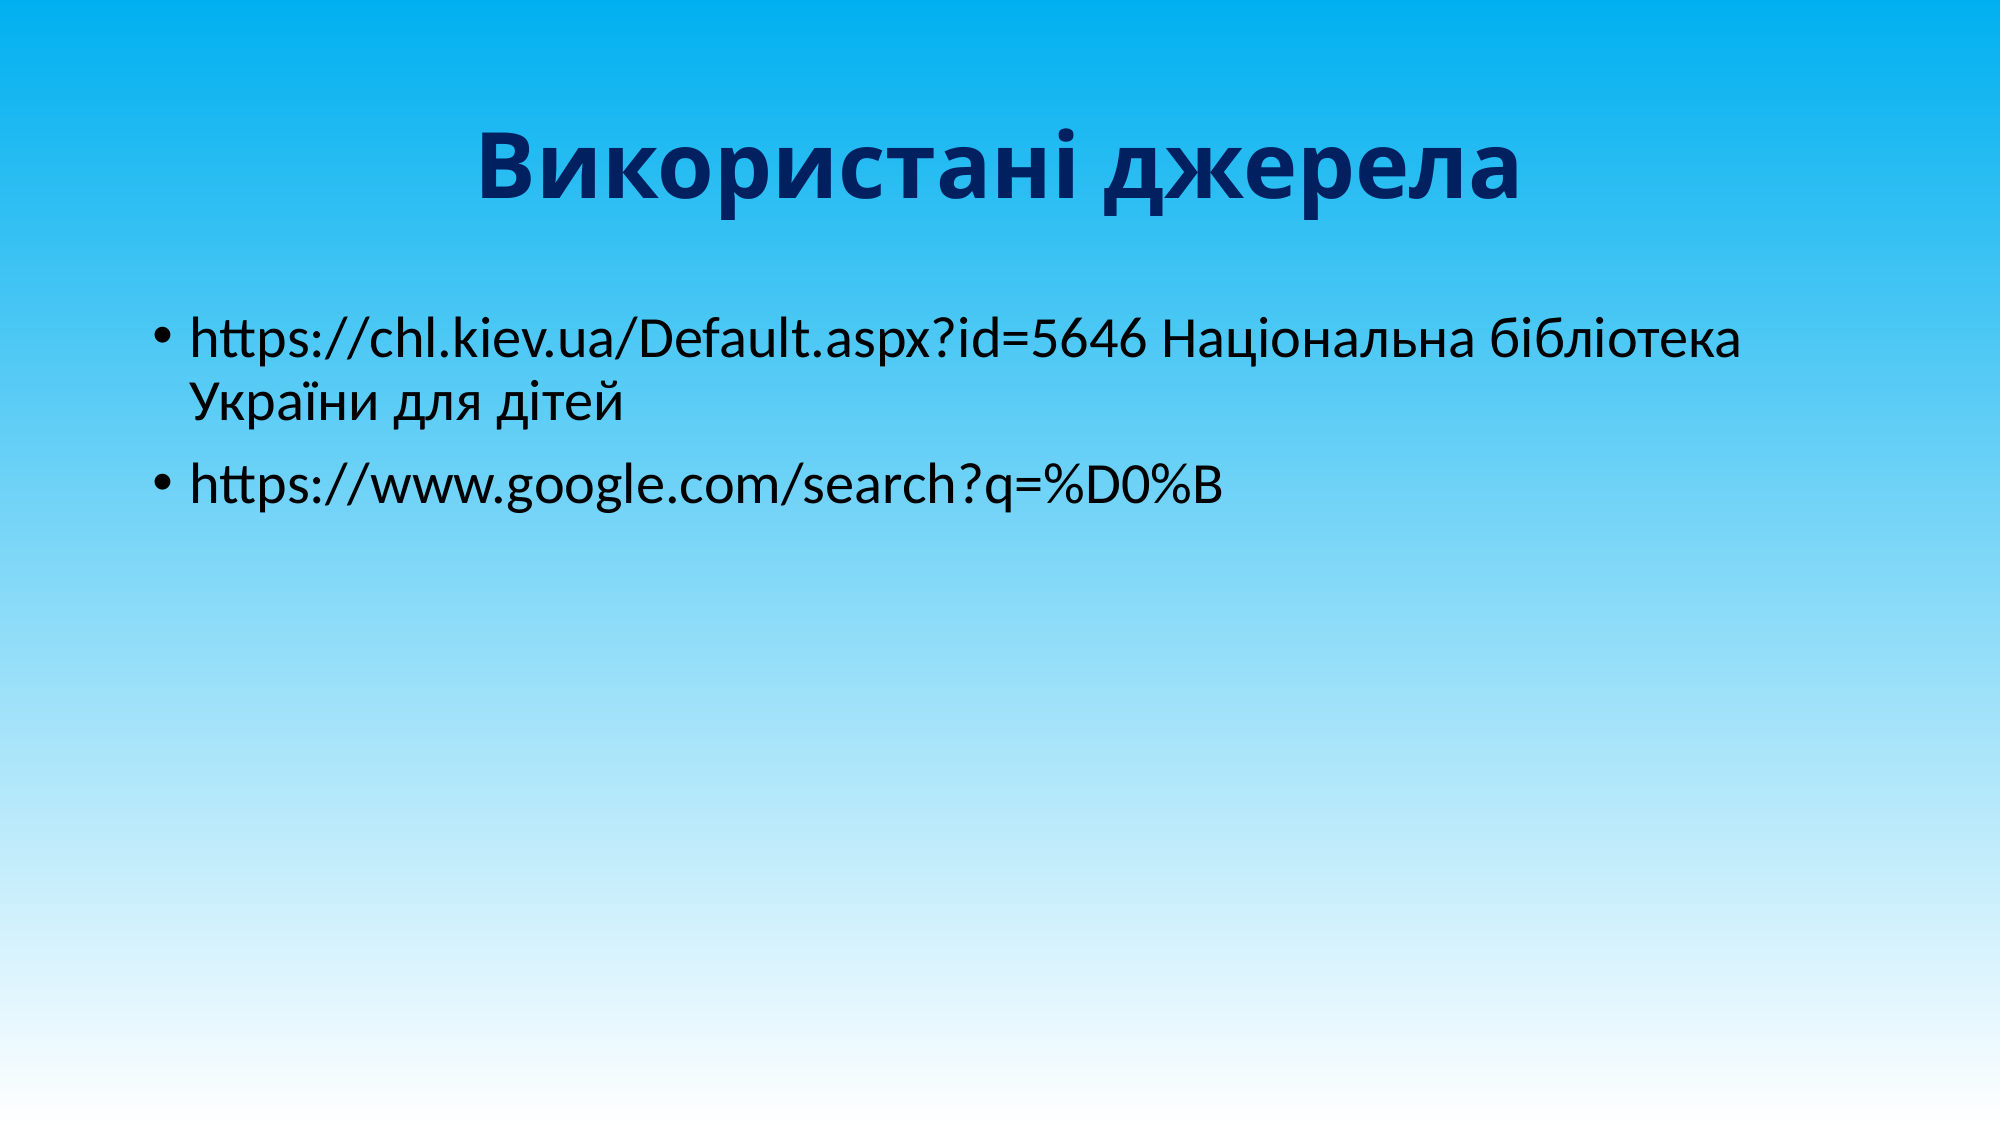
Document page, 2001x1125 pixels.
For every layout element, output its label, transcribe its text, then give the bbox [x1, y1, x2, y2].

list https://chl.kiev.ua/Default.aspx?id=5646 Національна бібліотека України для дітей https://www.google.com/search?q=%D0%B [137, 299, 1863, 1014]
title Використані джерела [137, 59, 1863, 278]
